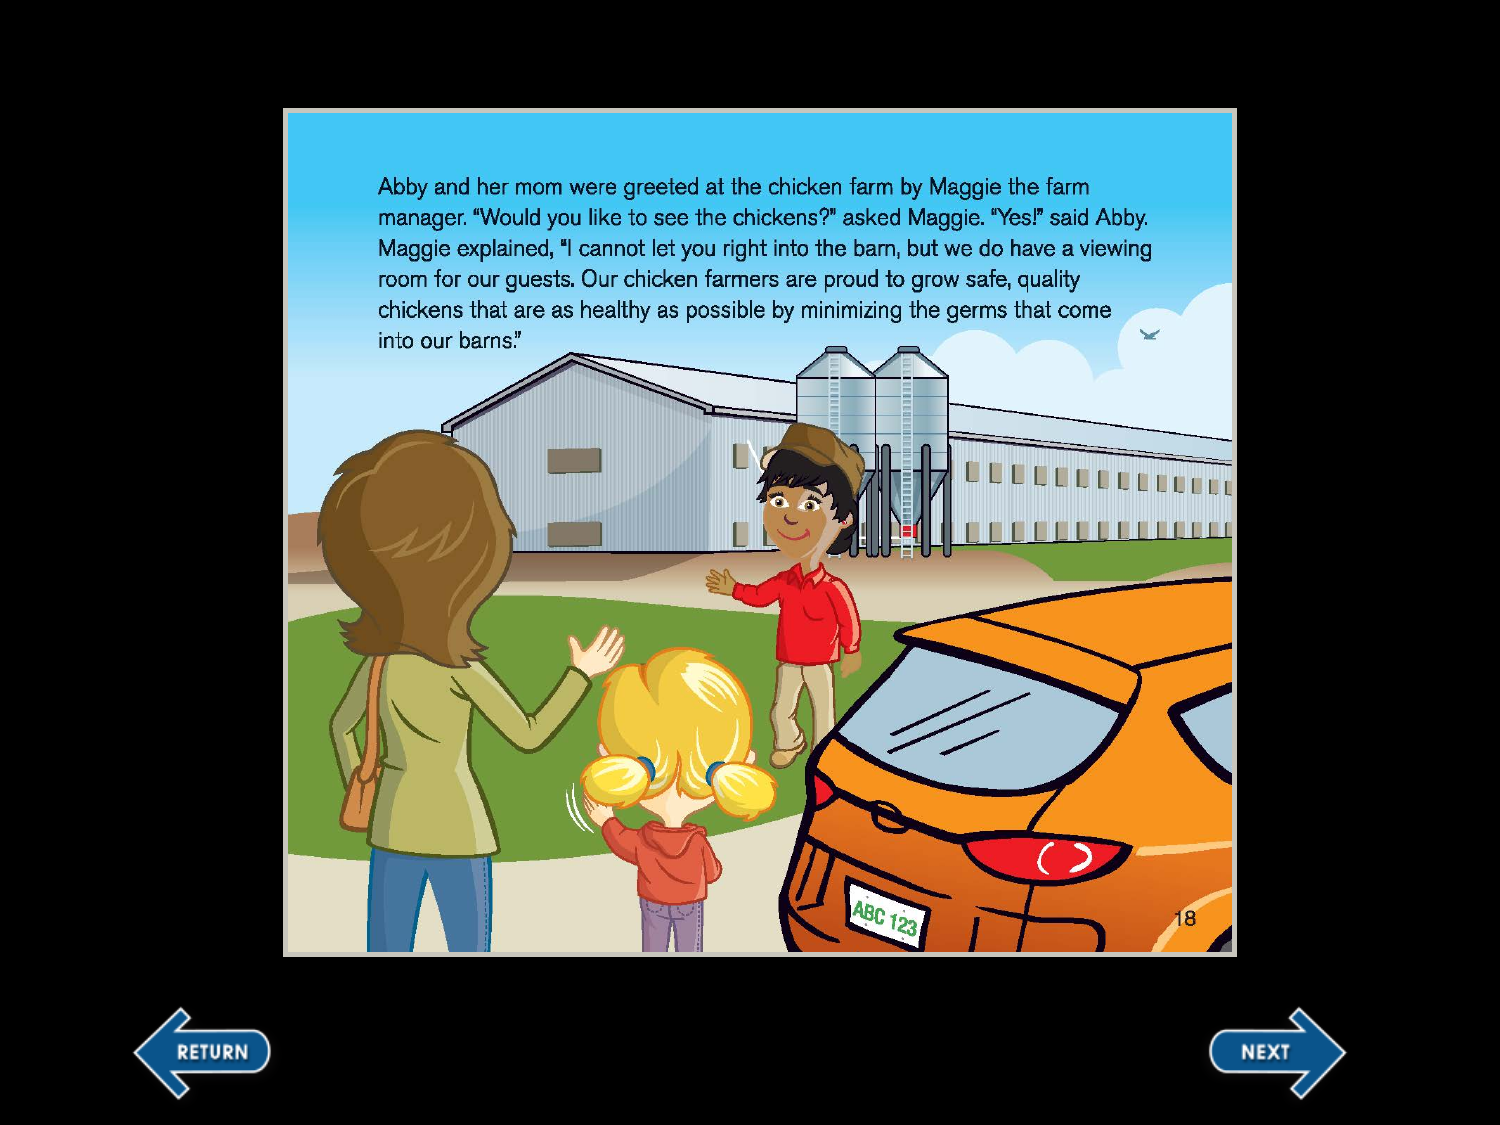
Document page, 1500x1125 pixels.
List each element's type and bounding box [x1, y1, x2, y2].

picture [125, 999, 288, 1111]
picture [1200, 999, 1363, 1111]
picture [287, 112, 1233, 953]
